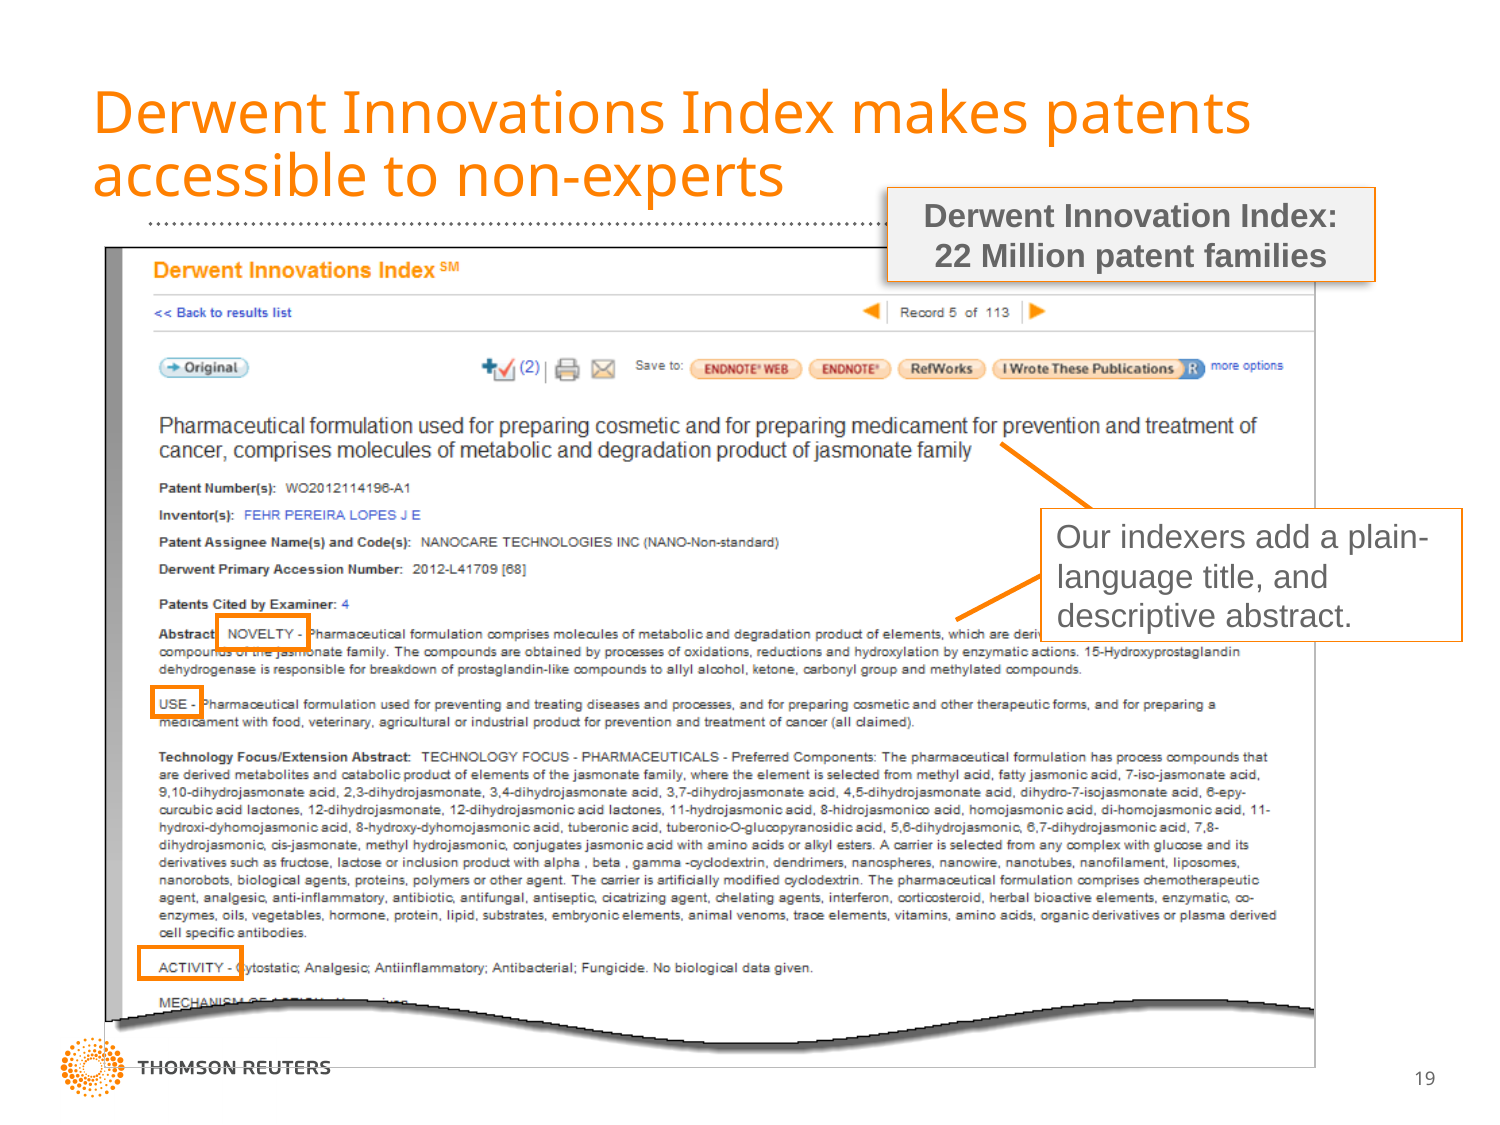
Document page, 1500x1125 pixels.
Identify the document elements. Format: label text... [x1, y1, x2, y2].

text_box Derwent Innovation Index: 22 Million patent families [887, 187, 1375, 282]
picture [60, 246, 1315, 1124]
slide_number 19 [1383, 1058, 1467, 1106]
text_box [955, 572, 1046, 621]
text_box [1000, 442, 1093, 511]
text_box Our indexers add a plain-language title, and descriptive abstract. [1319, 508, 1462, 642]
title Derwent Innovations Index makes patents accessible to non-experts [84, 72, 1456, 210]
